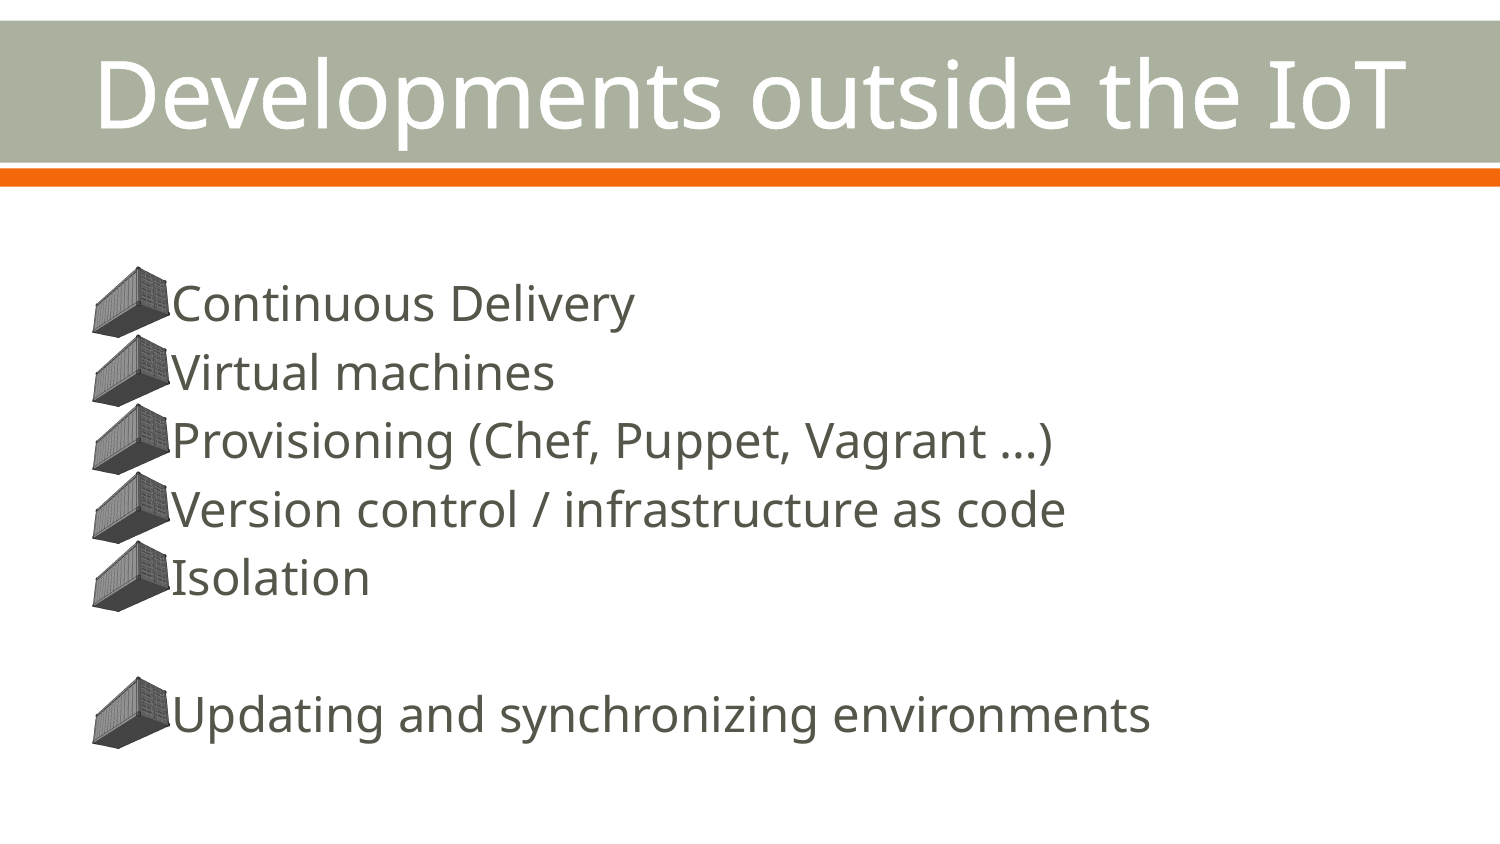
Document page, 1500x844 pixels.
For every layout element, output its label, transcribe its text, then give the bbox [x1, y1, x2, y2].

picture [90, 261, 172, 617]
picture [90, 671, 172, 754]
title Developments outside the IoT [75, 22, 1425, 160]
list Continuous Delivery Virtual machines Provisioning (Chef, Puppet, Vagrant …) Version control / infrastructure as code Isolation Updating and synchronizing environments [75, 196, 1425, 754]
